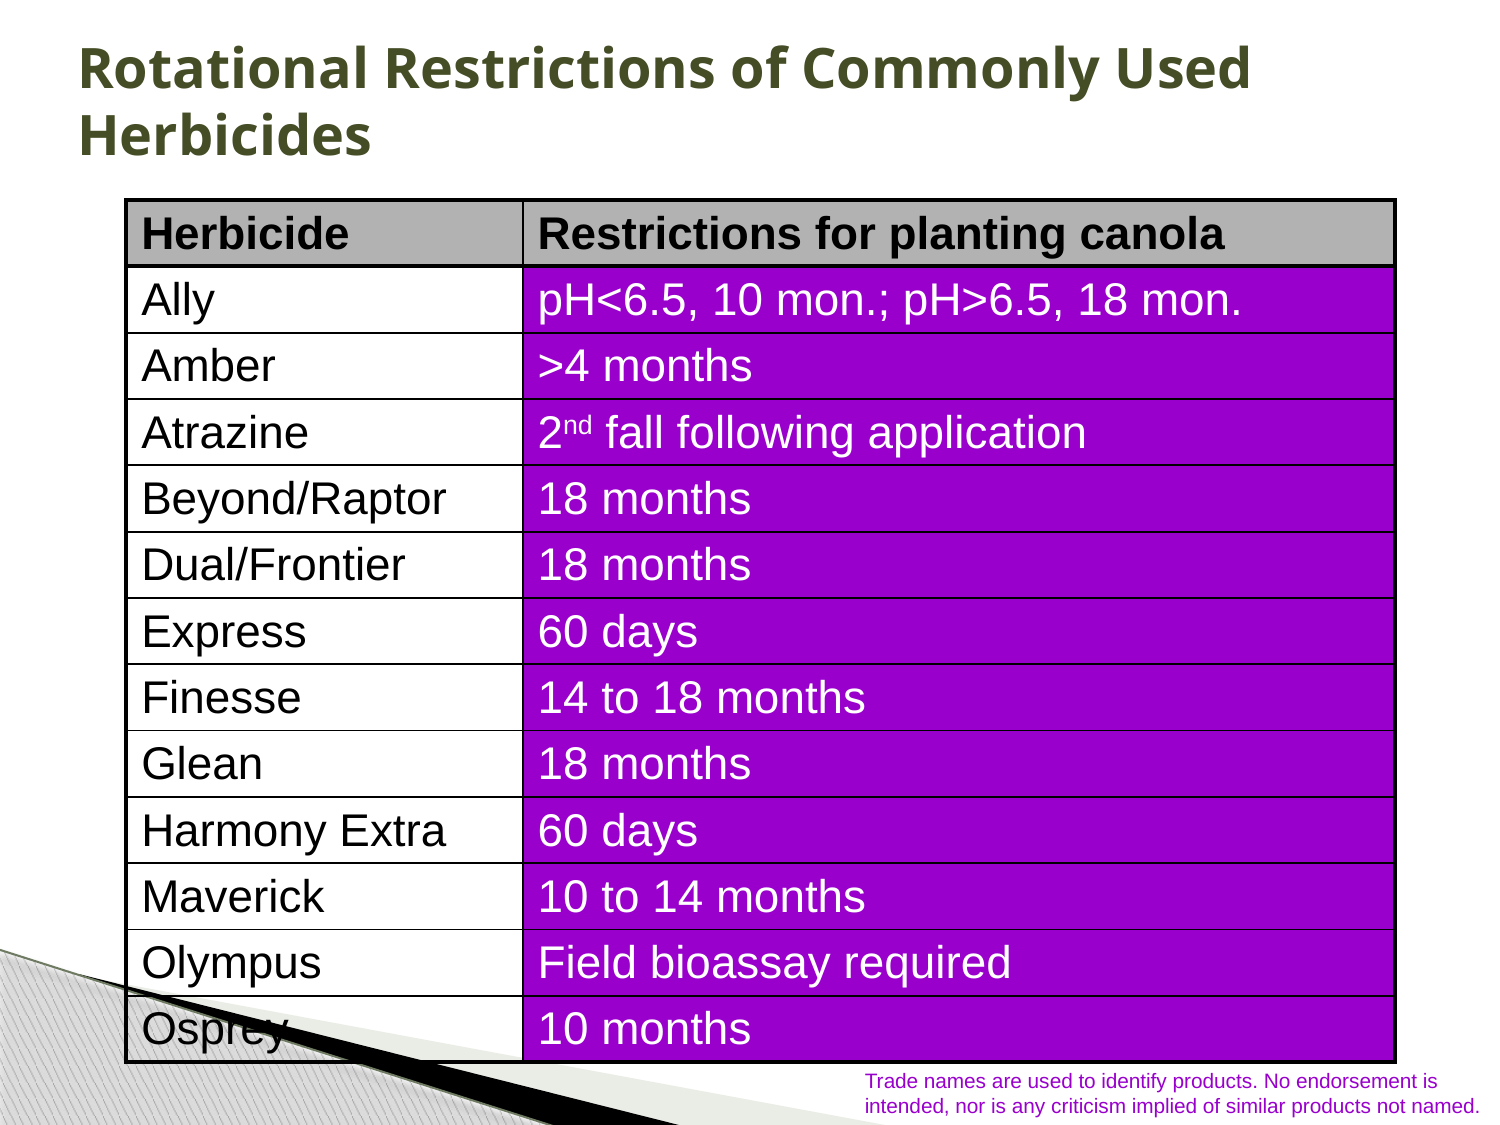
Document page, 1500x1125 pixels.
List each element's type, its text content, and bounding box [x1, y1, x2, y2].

table_cell 10 to 14 months [524, 864, 1393, 929]
table_cell Amber [128, 334, 522, 398]
table_cell 18 months [524, 731, 1393, 796]
table_cell pH<6.5, 10 mon.; pH>6.5, 18 mon. [524, 268, 1393, 332]
table_cell Beyond/Raptor [128, 466, 522, 531]
table_cell 2nd fall following application [524, 400, 1393, 464]
table_cell Glean [128, 731, 522, 796]
table_cell Ally [128, 268, 522, 332]
table_cell Osprey [128, 997, 522, 1060]
table_cell Dual/Frontier [128, 533, 522, 597]
table_cell Atrazine [128, 400, 522, 464]
table_cell 60 days [524, 798, 1393, 862]
table_cell 14 to 18 months [524, 665, 1393, 730]
table_header Restrictions for planting canola [524, 202, 1393, 264]
table_cell Finesse [128, 665, 522, 730]
table_cell 18 months [524, 533, 1393, 597]
table_cell 10 months [524, 997, 1393, 1060]
table_header Herbicide [128, 202, 522, 264]
table_cell Maverick [128, 864, 522, 929]
table_cell >4 months [524, 334, 1393, 398]
table_cell 60 days [524, 599, 1393, 663]
table_cell Olympus [128, 930, 522, 995]
text_box Trade names are used to identify products. No endorsement is intended, nor is any criticism implied of similar products not named. [849, 1059, 1500, 1125]
table_cell Harmony Extra [128, 798, 522, 862]
table_cell 18 months [524, 466, 1393, 531]
title Rotational Restrictions of Commonly Used Herbicides [62, 24, 1400, 175]
table_cell Express [128, 599, 522, 663]
table_cell Field bioassay required [524, 930, 1393, 995]
